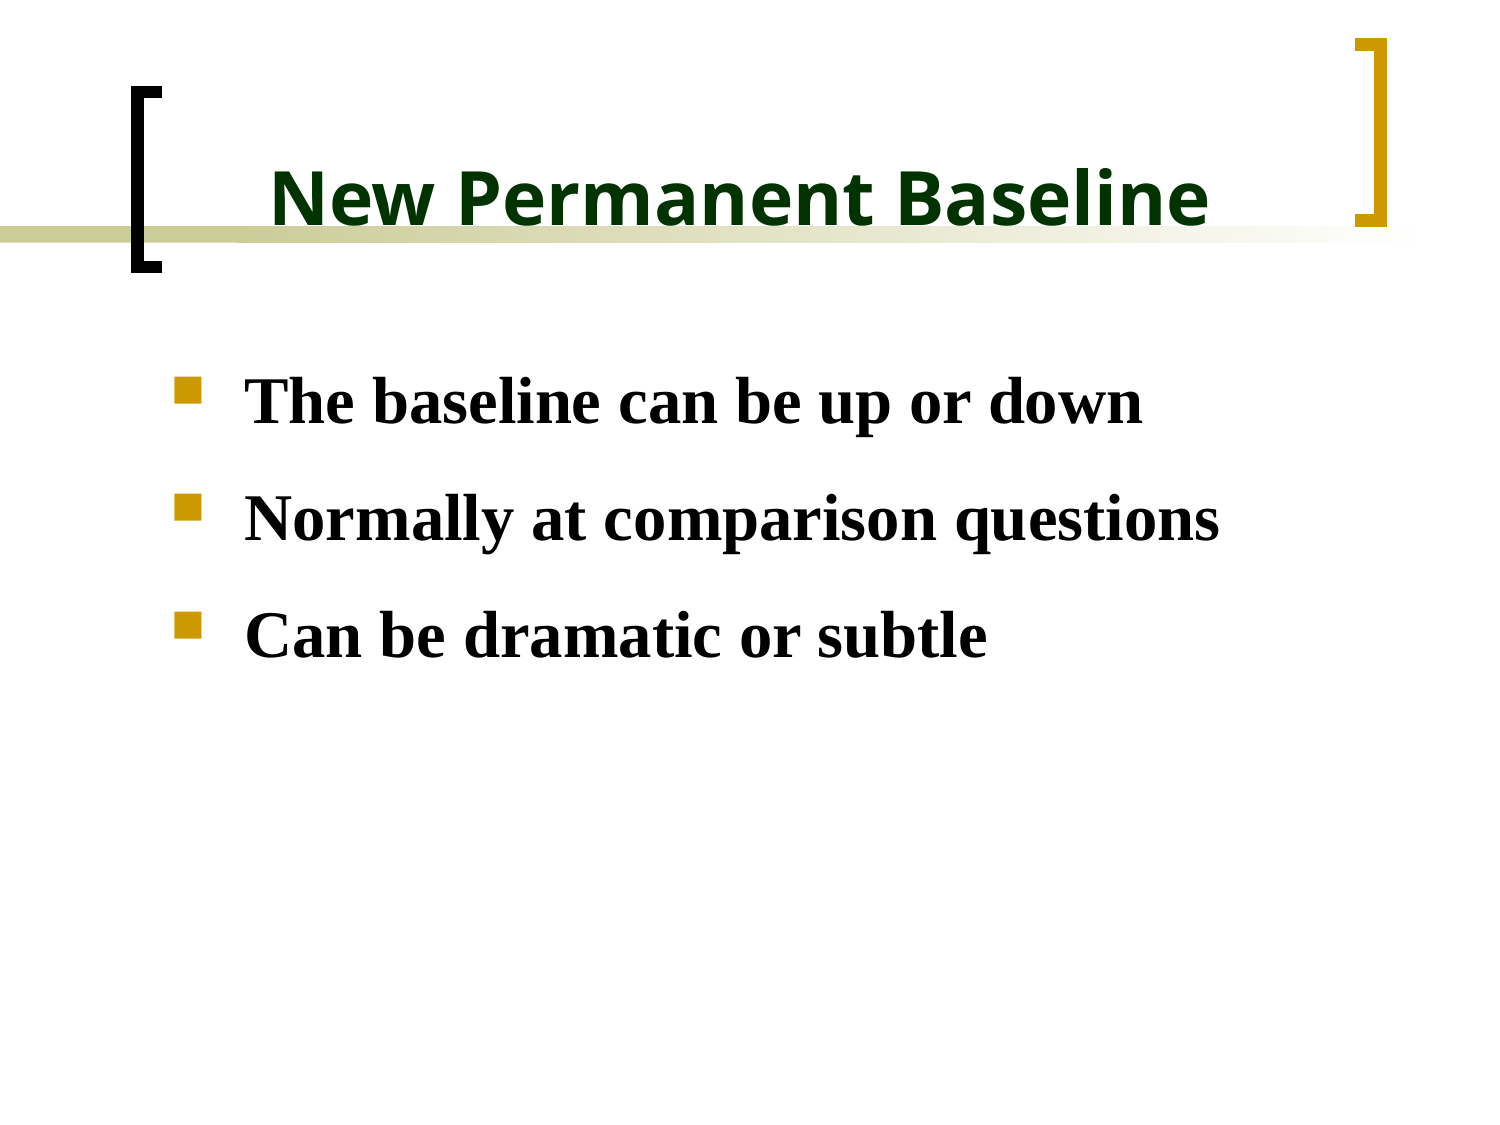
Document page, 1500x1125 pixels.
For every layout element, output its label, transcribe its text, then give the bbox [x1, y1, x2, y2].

title New Permanent Baseline [152, 15, 1328, 248]
list The baseline can be up or down Normally at comparison questions Can be dramatic or subtle [155, 324, 1413, 1001]
